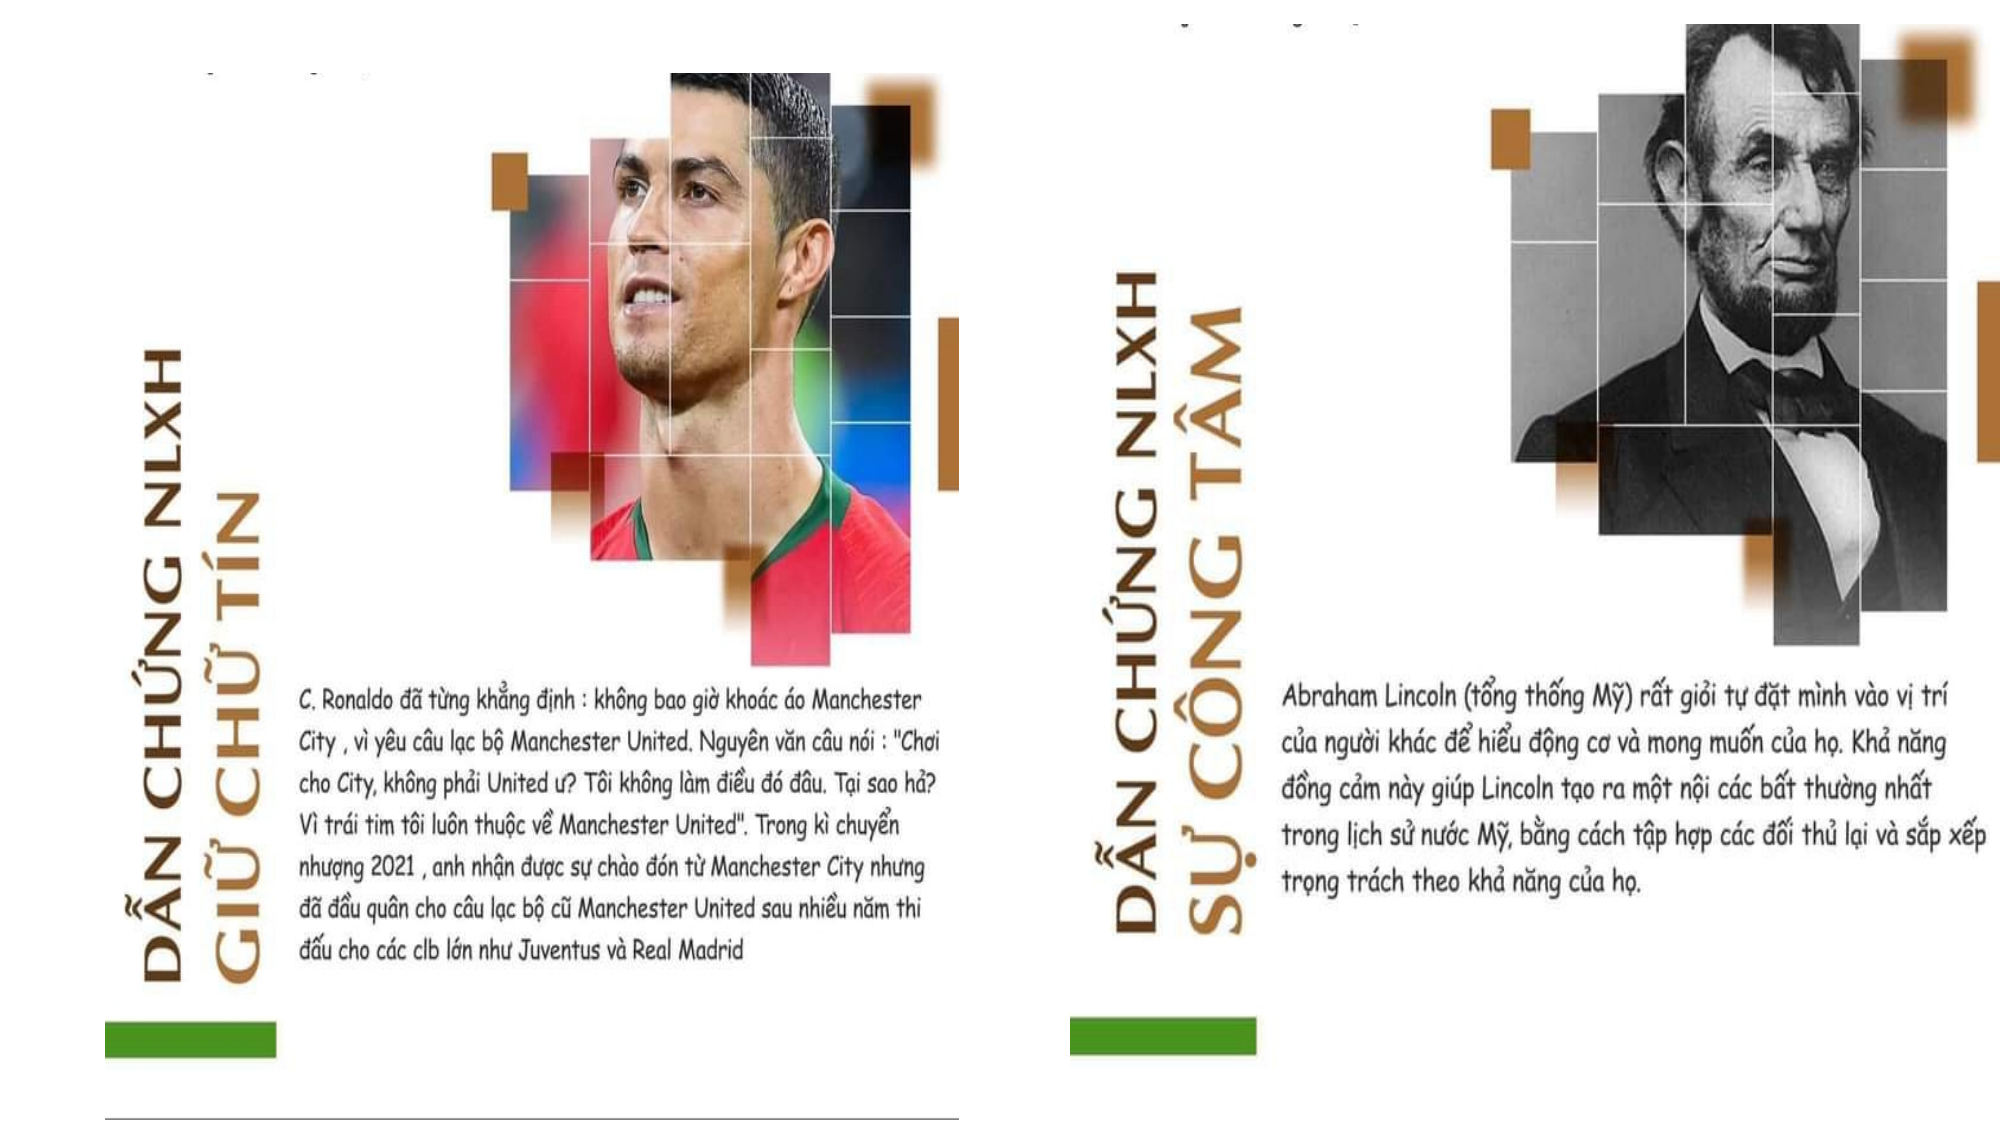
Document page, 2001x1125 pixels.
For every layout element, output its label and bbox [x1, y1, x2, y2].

picture [1069, 24, 2000, 1120]
picture [105, 73, 959, 1120]
